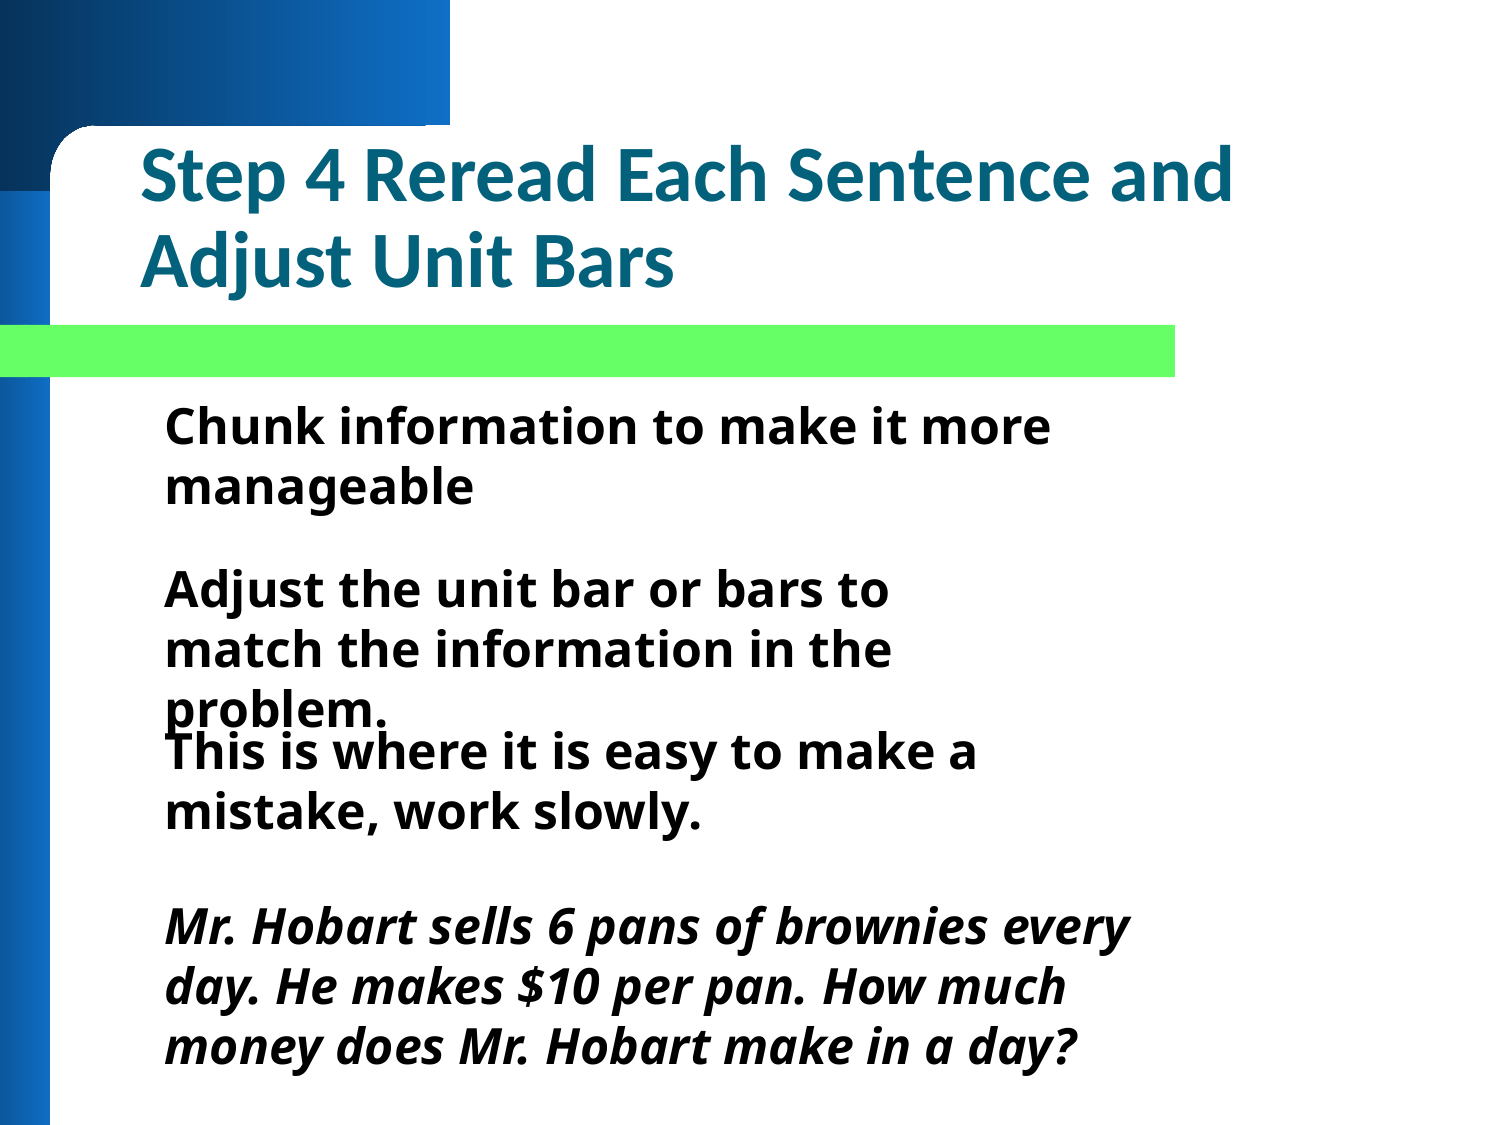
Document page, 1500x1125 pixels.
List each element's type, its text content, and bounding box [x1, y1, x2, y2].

text_box Mr. Hobart sells 6 pans of brownies every day. He makes $10 per pan. How much money does Mr. Hobart make in a day? [150, 887, 1175, 1083]
text_box Adjust the unit bar or bars to match the information in the problem. [150, 549, 1025, 712]
text_box This is where it is easy to make a mistake, work slowly. [150, 712, 1075, 848]
title Step 4 Reread Each Sentence and Adjust Unit Bars [124, 124, 1426, 313]
text_box Chunk information to make it more manageable [149, 387, 1188, 523]
